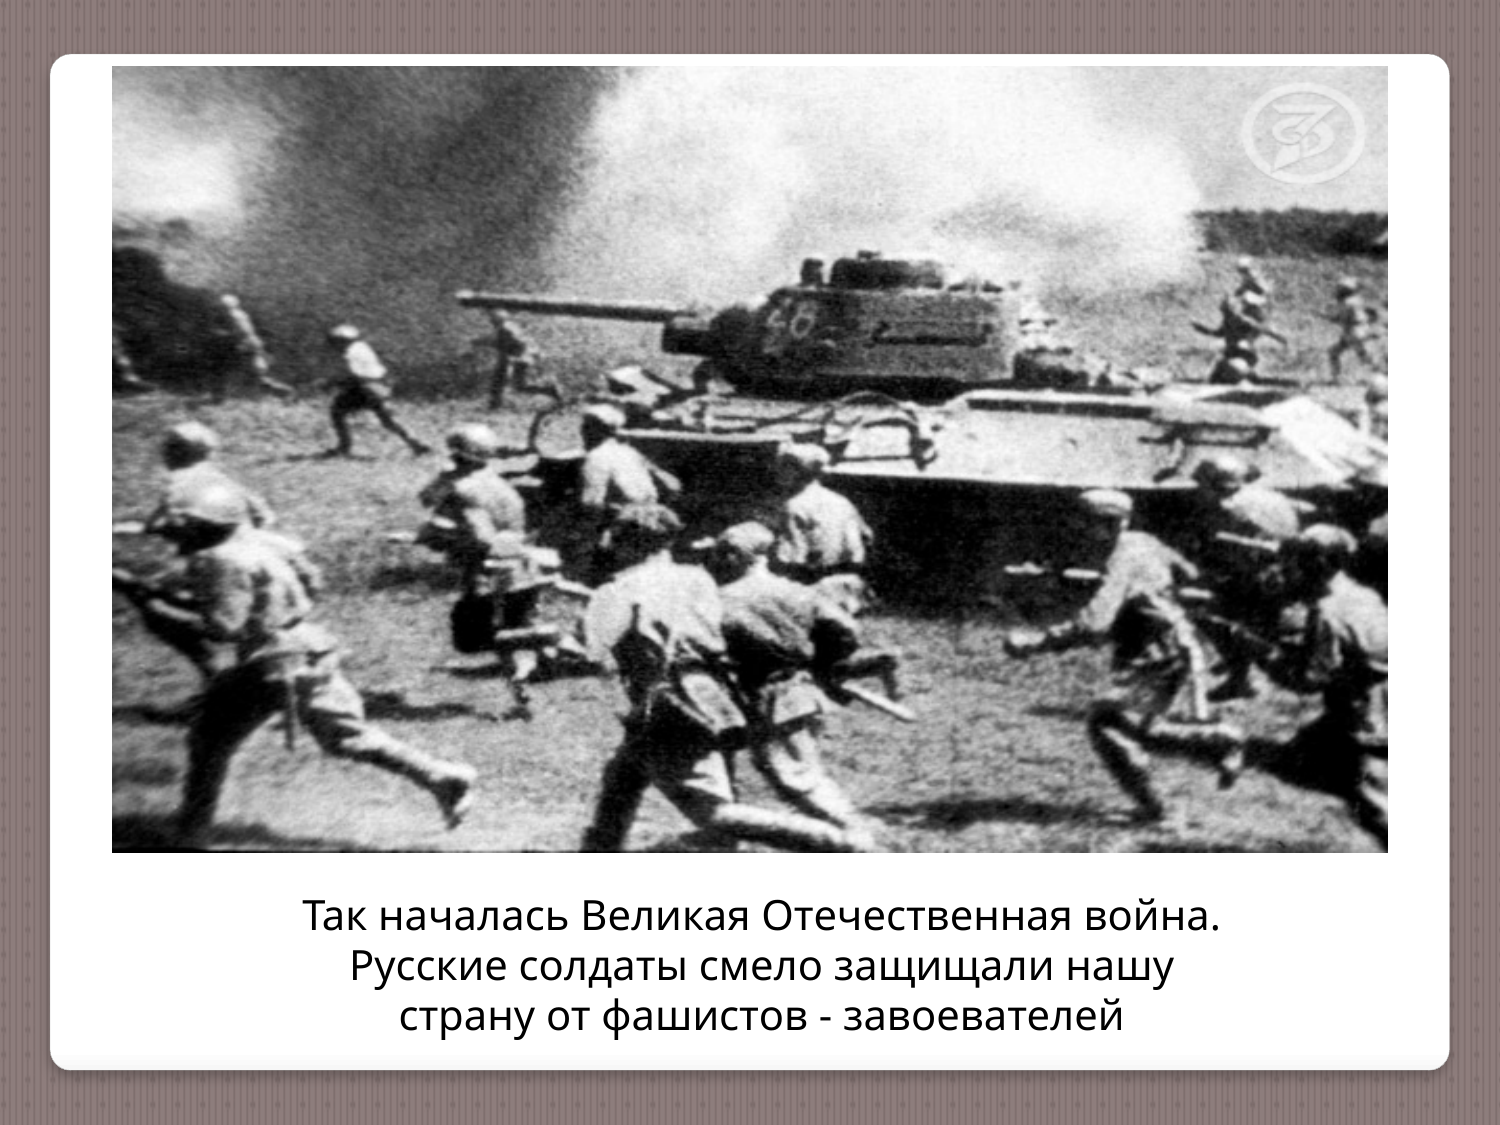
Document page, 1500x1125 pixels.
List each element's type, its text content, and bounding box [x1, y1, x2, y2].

text_box Так началась Великая Отечественная война. Русские солдаты смело защищали нашу страну от фашистов - завоевателей [265, 881, 1258, 1047]
picture [111, 66, 1389, 854]
